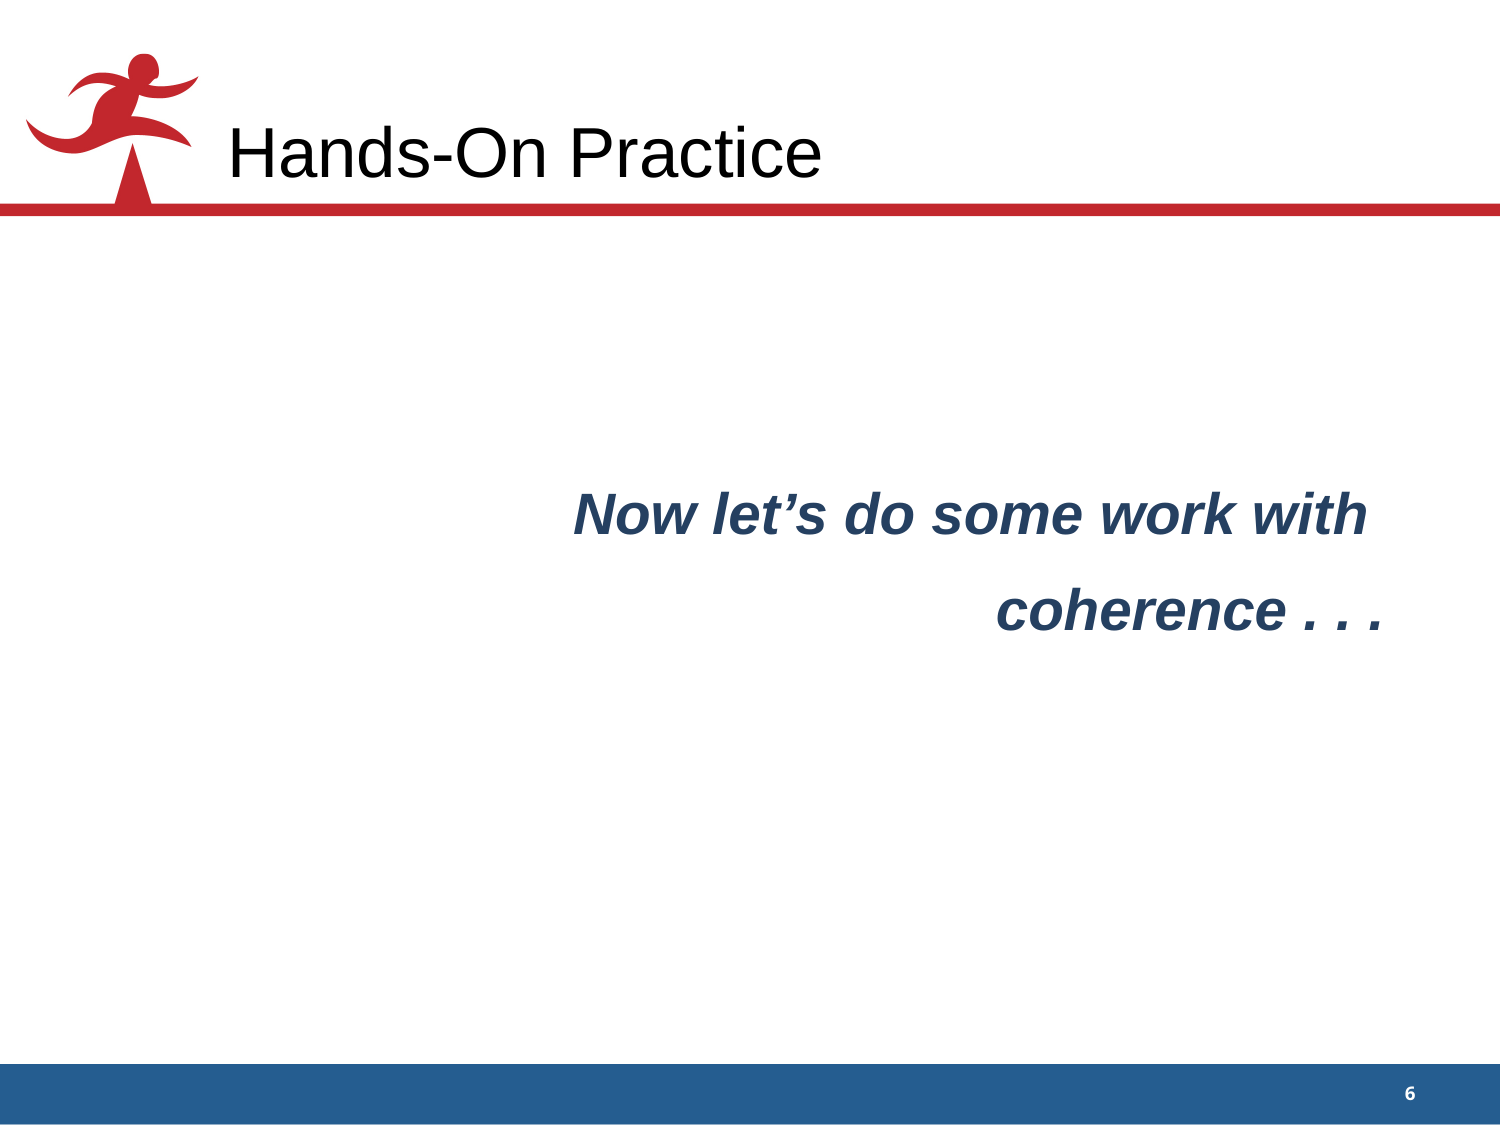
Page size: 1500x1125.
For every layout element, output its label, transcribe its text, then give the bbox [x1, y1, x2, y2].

title Hands-On Practice [212, 50, 1375, 200]
picture [0, 0, 1500, 1125]
list Now let’s do some work with coherence . . . [99, 299, 1400, 949]
